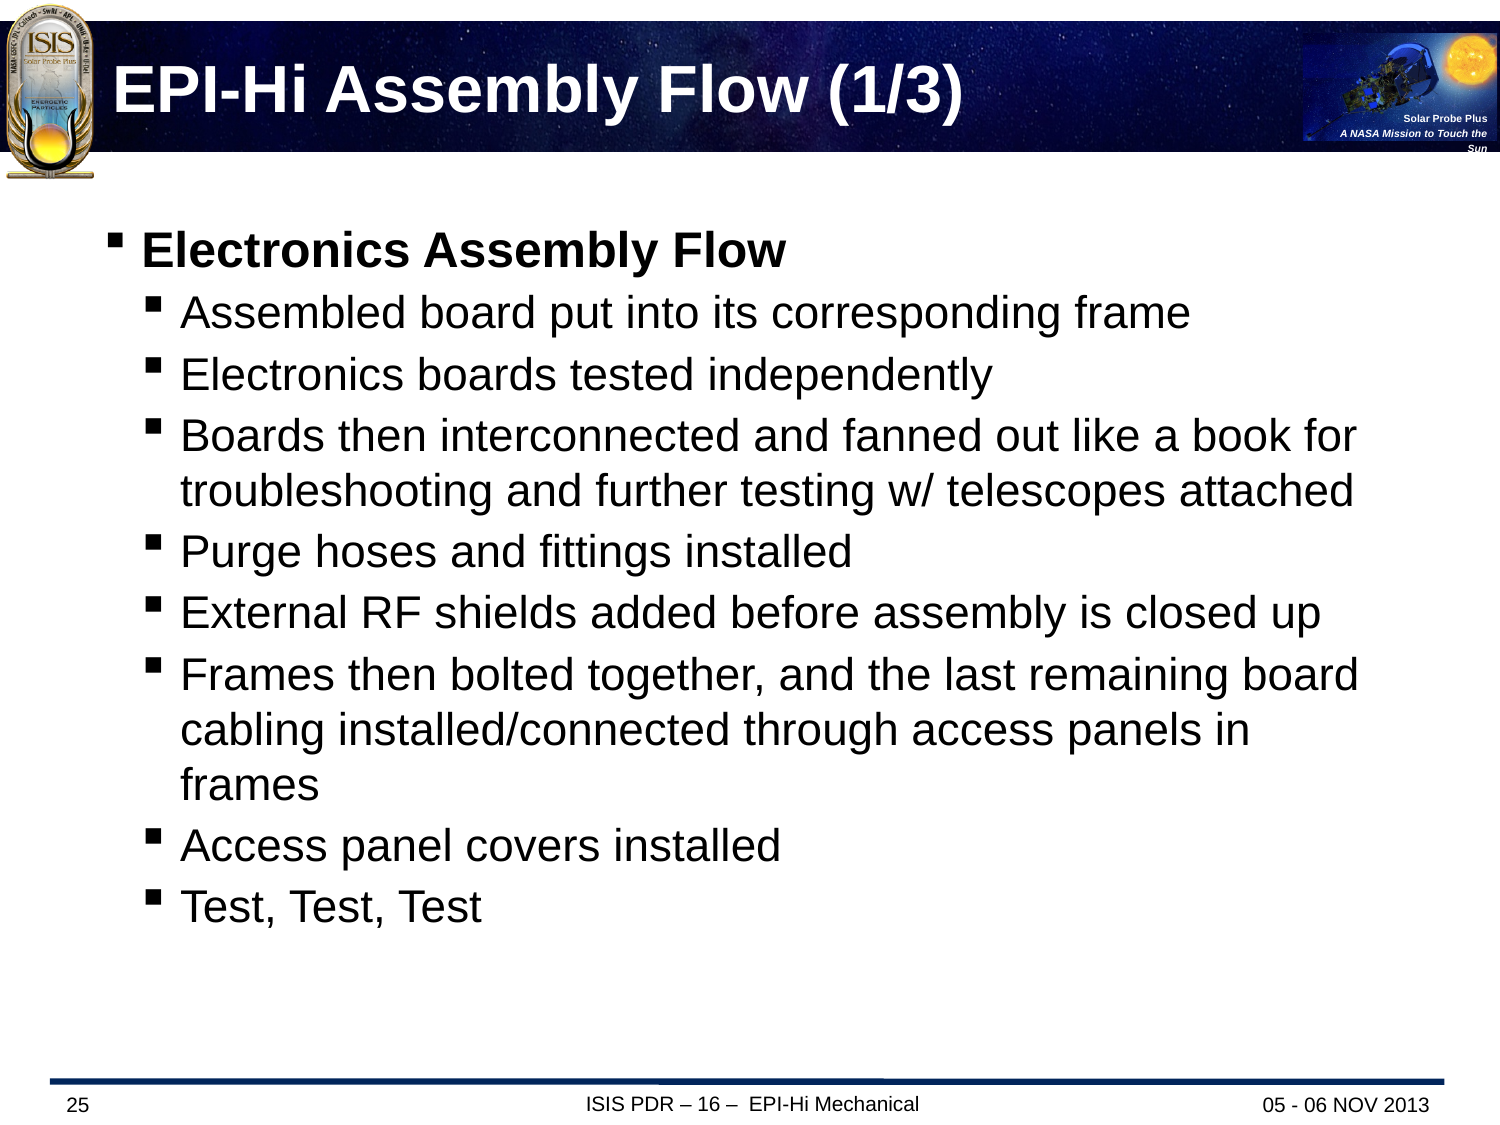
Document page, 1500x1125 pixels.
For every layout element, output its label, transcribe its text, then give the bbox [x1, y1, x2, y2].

picture [0, 1, 1500, 180]
list Electronics Assembly Flow Assembled board put into its corresponding frame Electronics boards tested independently Boards then interconnected and fanned out like a book for troubleshooting and further testing w/ telescopes attached Purge hoses and fittings installed External RF shields added before assembly is closed up Frames then bolted together, and the last remaining board cabling installed/connected through access panels in frames Access panel covers installed Test, Test, Test [103, 216, 1378, 1027]
title EPI-Hi Assembly Flow (1/3) [111, 30, 1294, 142]
